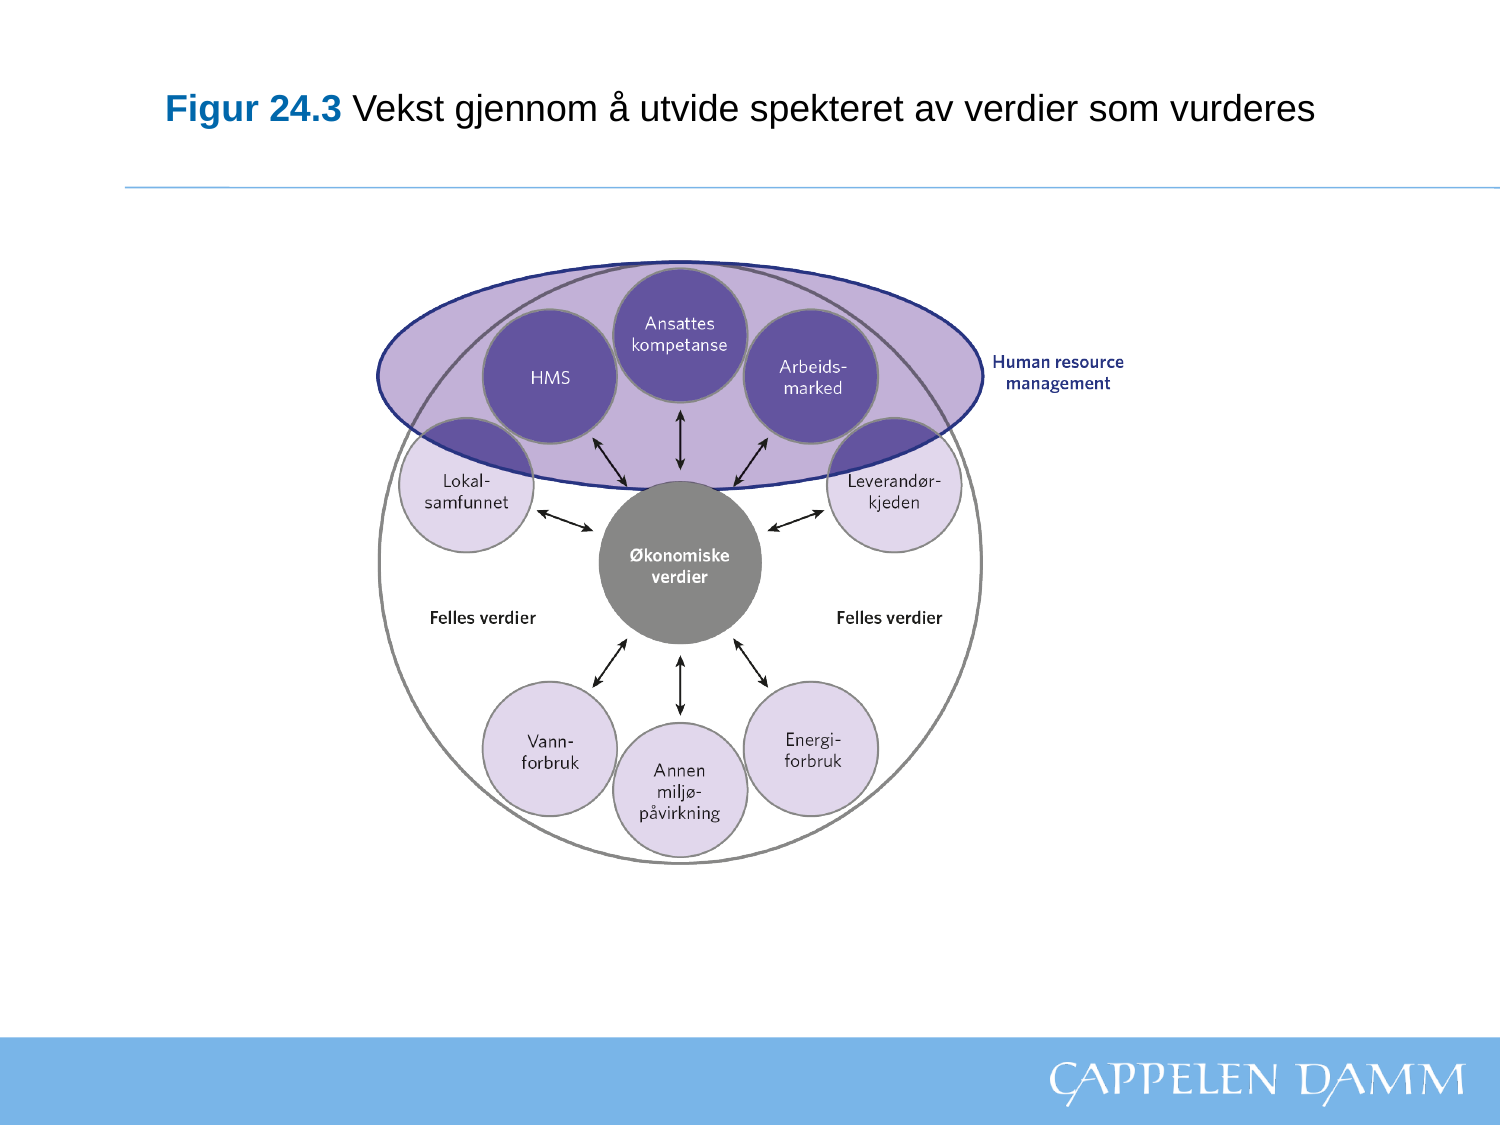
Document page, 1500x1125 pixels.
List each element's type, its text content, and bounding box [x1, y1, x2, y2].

text_box Figur 24.3 Vekst gjennom å utvide spekteret av verdier som vurderes [149, 62, 1350, 190]
picture [1050, 1062, 1466, 1107]
picture [376, 259, 1124, 866]
